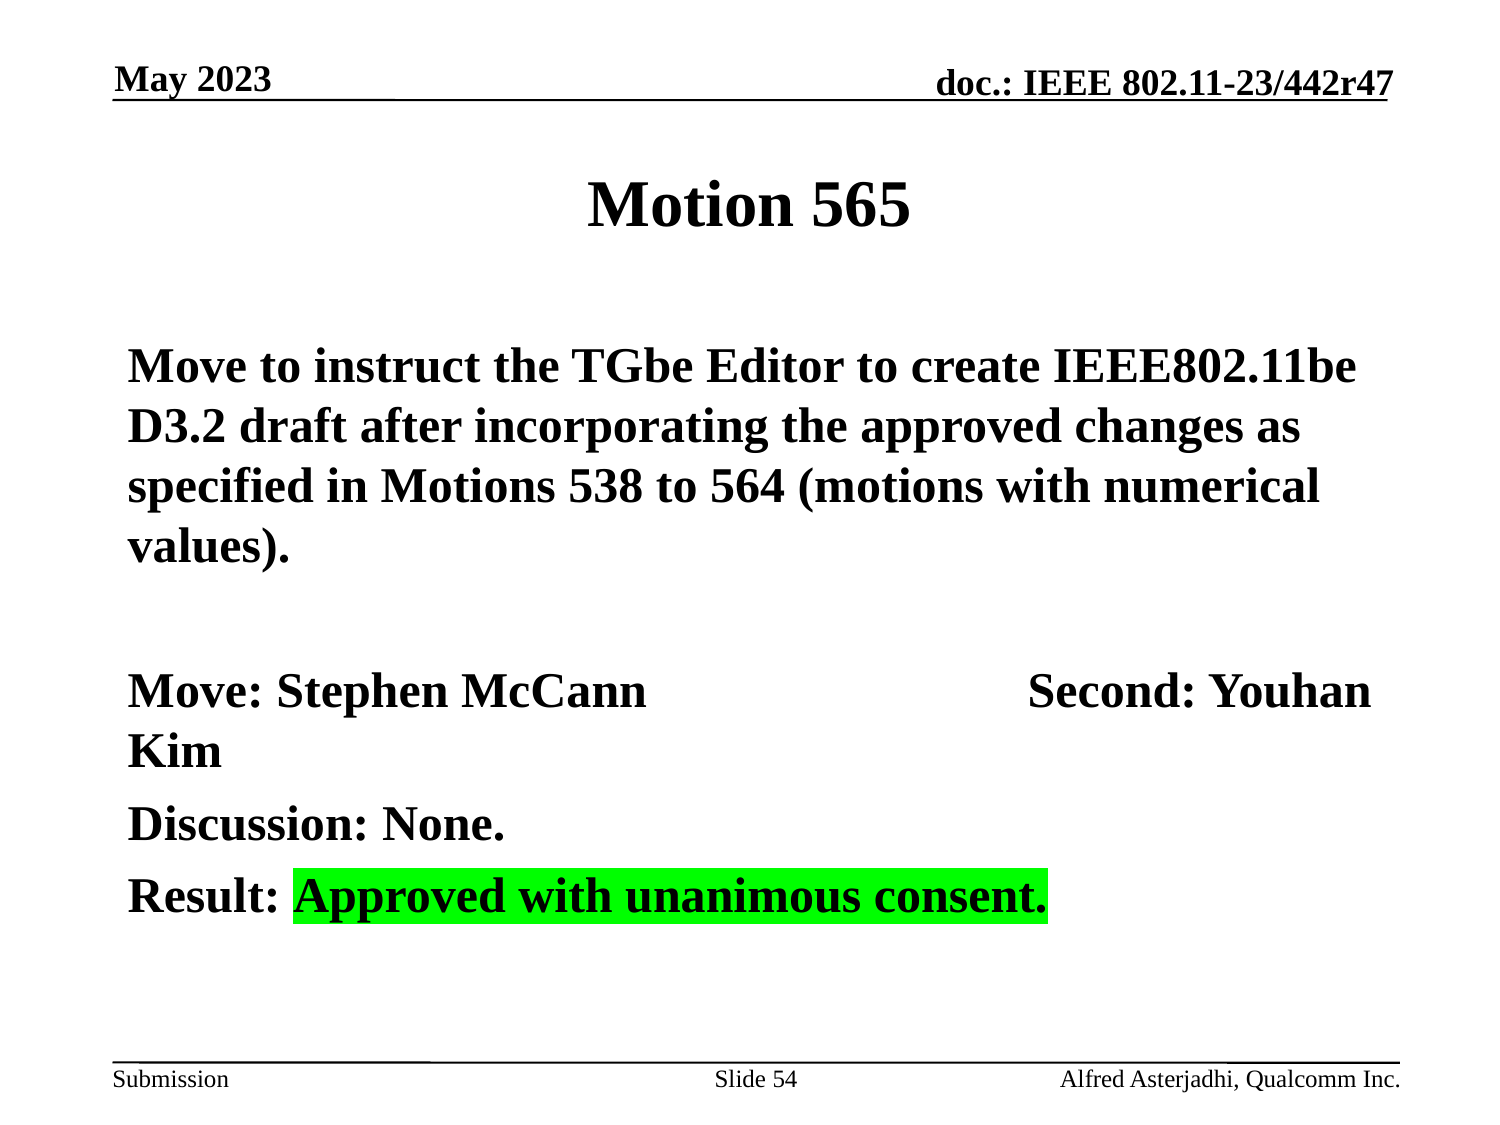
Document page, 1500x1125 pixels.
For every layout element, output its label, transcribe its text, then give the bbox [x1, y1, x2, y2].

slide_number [114, 54, 423, 100]
list Move to instruct the TGbe Editor to create IEEE802.11be D3.2 draft after incorporating the approved changes as specified in Motions 538 to 564 (motions with numerical values). Move: Stephen McCann Second: Youhan Kim Discussion: None. Result: Approved with unanimous consent. [112, 324, 1388, 1000]
slide_number Slide 54 [712, 1061, 800, 1123]
footer Alfred Asterjadhi, Qualcomm Inc. [878, 1061, 1402, 1093]
title Motion 565 [112, 112, 1388, 288]
